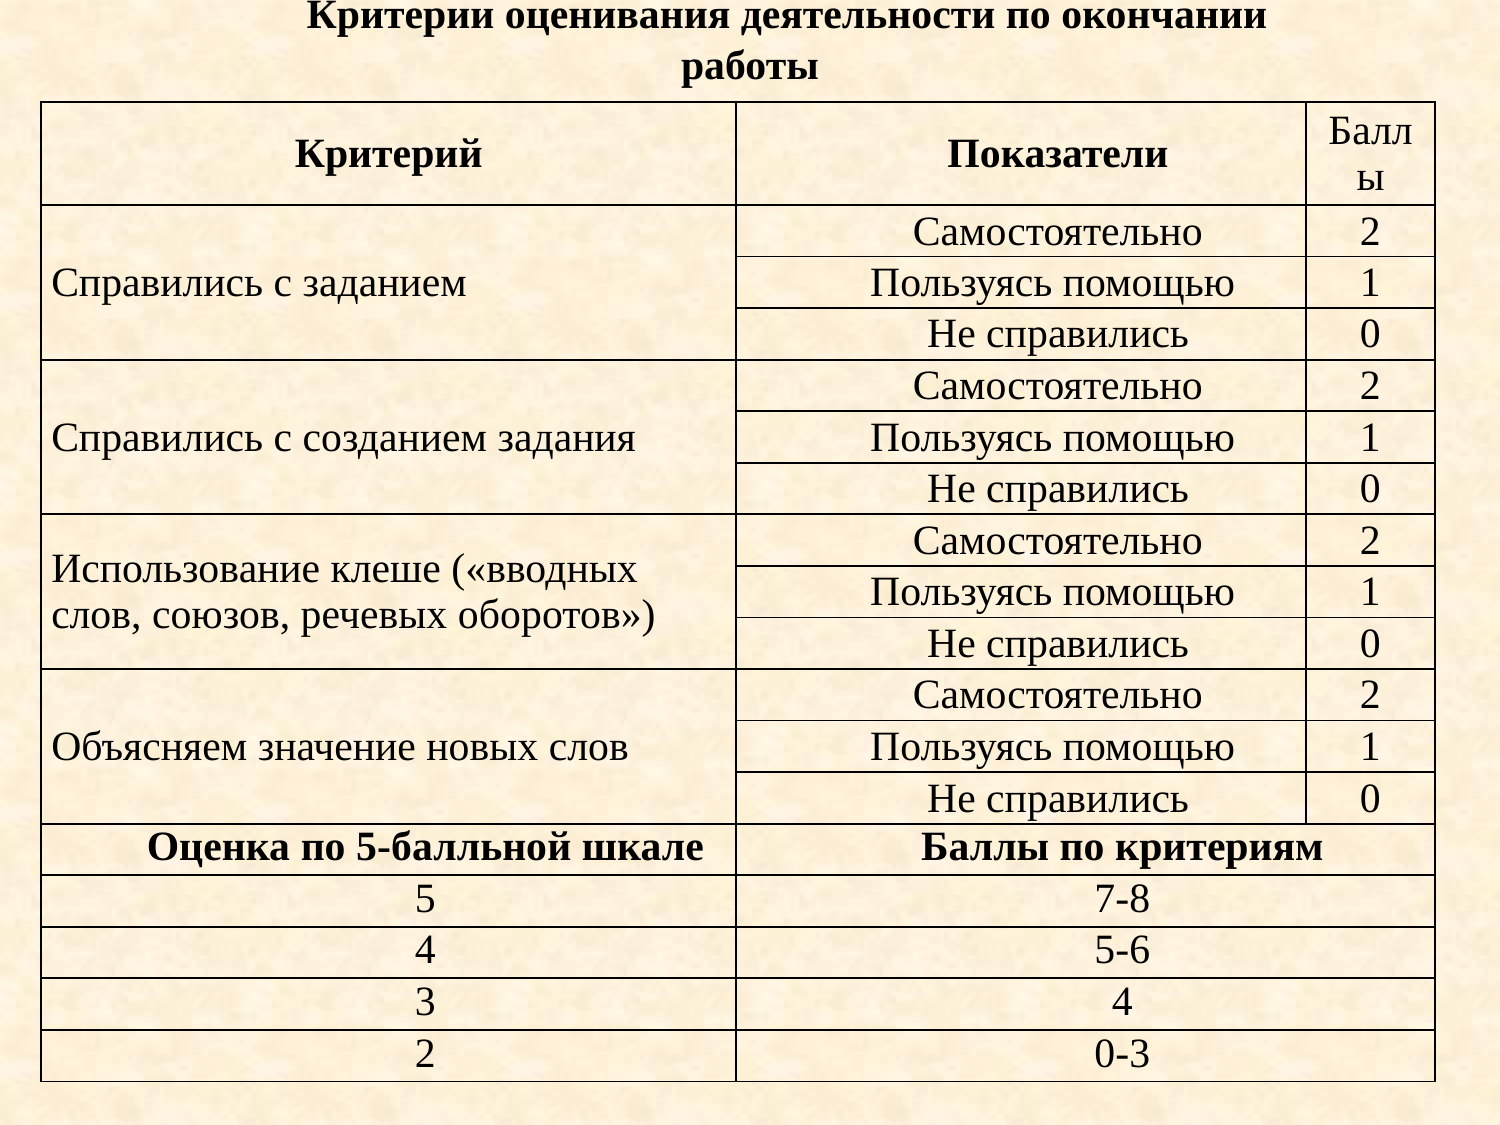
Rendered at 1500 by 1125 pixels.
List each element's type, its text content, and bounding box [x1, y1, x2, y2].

table_cell 0 [1307, 309, 1434, 359]
table_cell Самостоятельно [737, 361, 1305, 410]
table_header Баллы [1307, 103, 1434, 204]
table_cell Объясняем значение новых слов [42, 670, 735, 823]
text_box Критерии оценивания деятельности по окончании работы [180, 4, 1320, 70]
table_cell 7-8 [737, 876, 1434, 926]
table_cell 2 [1307, 515, 1434, 565]
table_cell Пользуясь помощью [737, 412, 1305, 462]
table_cell 2 [1307, 361, 1434, 410]
table_cell 1 [1307, 567, 1434, 617]
table_cell 0 [1307, 618, 1434, 668]
table_cell 2 [1307, 206, 1434, 256]
table_cell 0 [1307, 773, 1434, 823]
table_cell Использование клеше («вводных слов, союзов, речевых оборотов») [42, 515, 735, 668]
table_cell 2 [42, 1031, 735, 1081]
table_cell Не справились [737, 309, 1305, 359]
table_cell 5-6 [737, 928, 1434, 977]
table_cell Оценка по 5-балльной шкале [42, 825, 735, 874]
table_cell 0-3 [737, 1031, 1434, 1081]
table_cell Самостоятельно [737, 515, 1305, 565]
table_header Показатели [737, 103, 1305, 204]
table_cell Баллы по критериям [737, 825, 1434, 874]
table_cell Не справились [737, 773, 1305, 823]
table_cell Не справились [737, 464, 1305, 513]
table_cell Справились с созданием задания [42, 361, 735, 513]
table_cell 1 [1307, 412, 1434, 462]
table_cell Пользуясь помощью [737, 567, 1305, 617]
table_cell 0 [1307, 464, 1434, 513]
table_cell 1 [1307, 721, 1434, 771]
table_cell 4 [737, 979, 1434, 1029]
table_cell Пользуясь помощью [737, 257, 1305, 307]
table_cell Самостоятельно [737, 206, 1305, 256]
table_cell Самостоятельно [737, 670, 1305, 720]
table_cell Справились с заданием [42, 206, 735, 359]
picture [0, 0, 1500, 1125]
table_header Критерий [42, 103, 735, 204]
table_cell Пользуясь помощью [737, 721, 1305, 771]
table_cell 4 [42, 928, 735, 977]
table_cell 1 [1307, 257, 1434, 307]
table_cell 5 [42, 876, 735, 926]
table_cell 3 [42, 979, 735, 1029]
table_cell Не справились [737, 618, 1305, 668]
table_cell 2 [1307, 670, 1434, 720]
